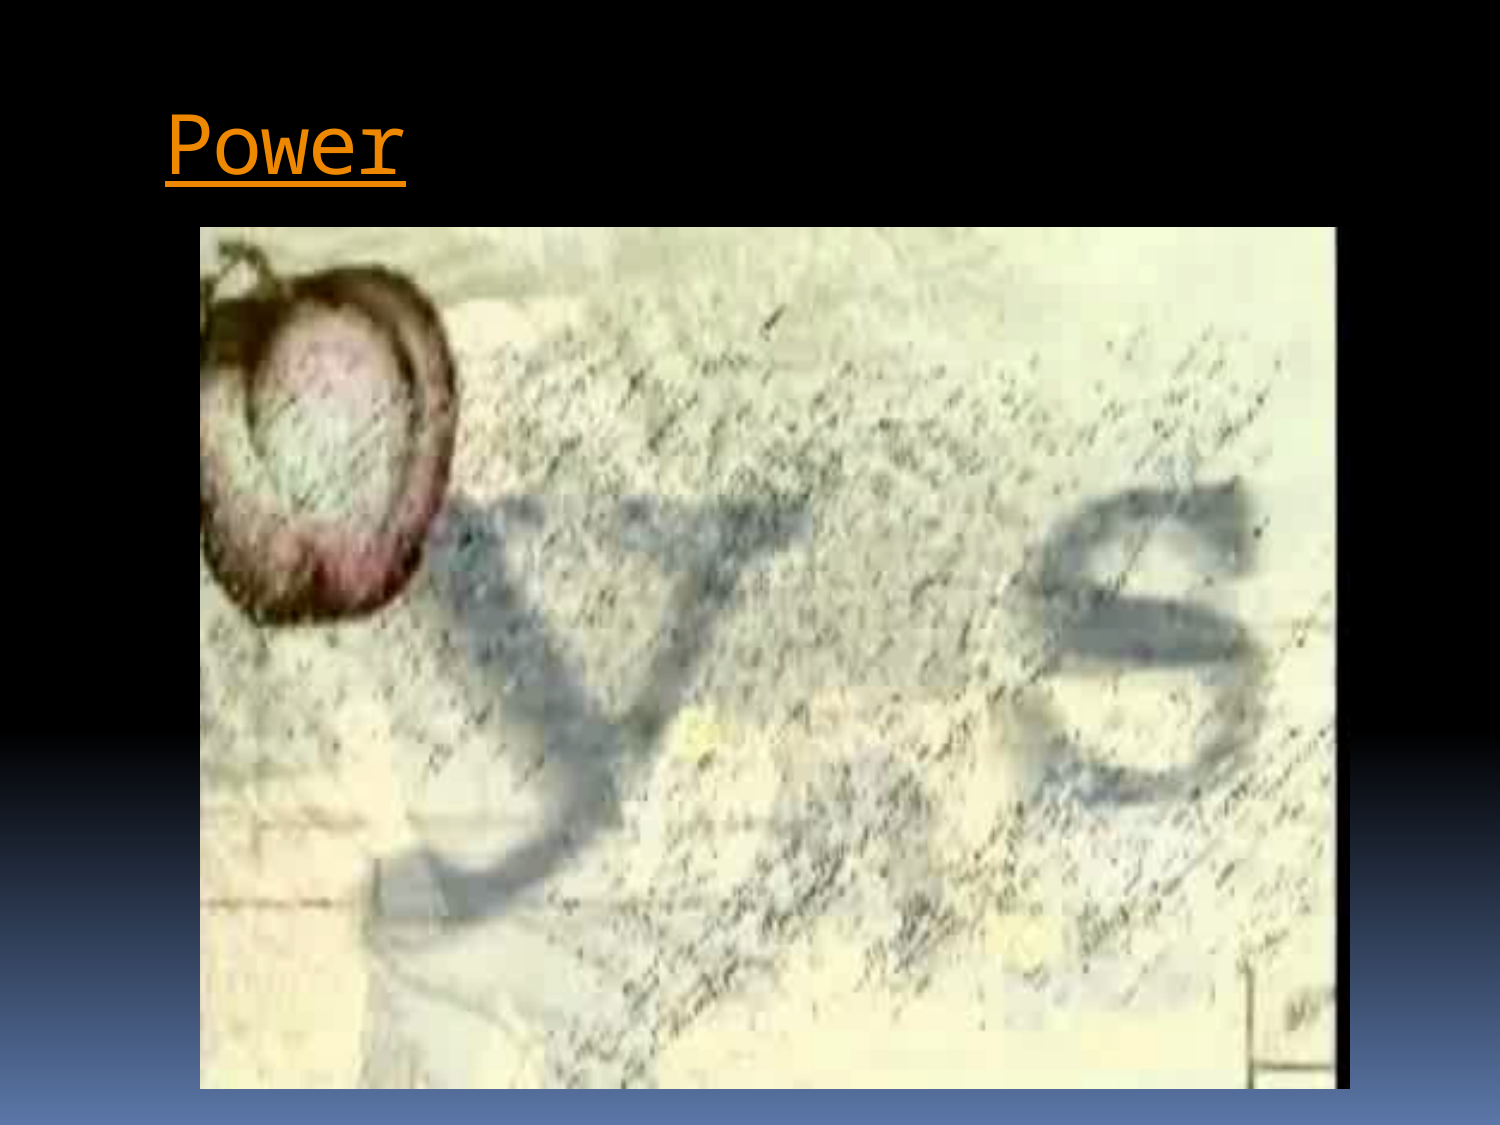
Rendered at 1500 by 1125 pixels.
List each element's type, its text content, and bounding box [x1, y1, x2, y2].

title Power [150, 83, 1425, 234]
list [199, 226, 1351, 1090]
